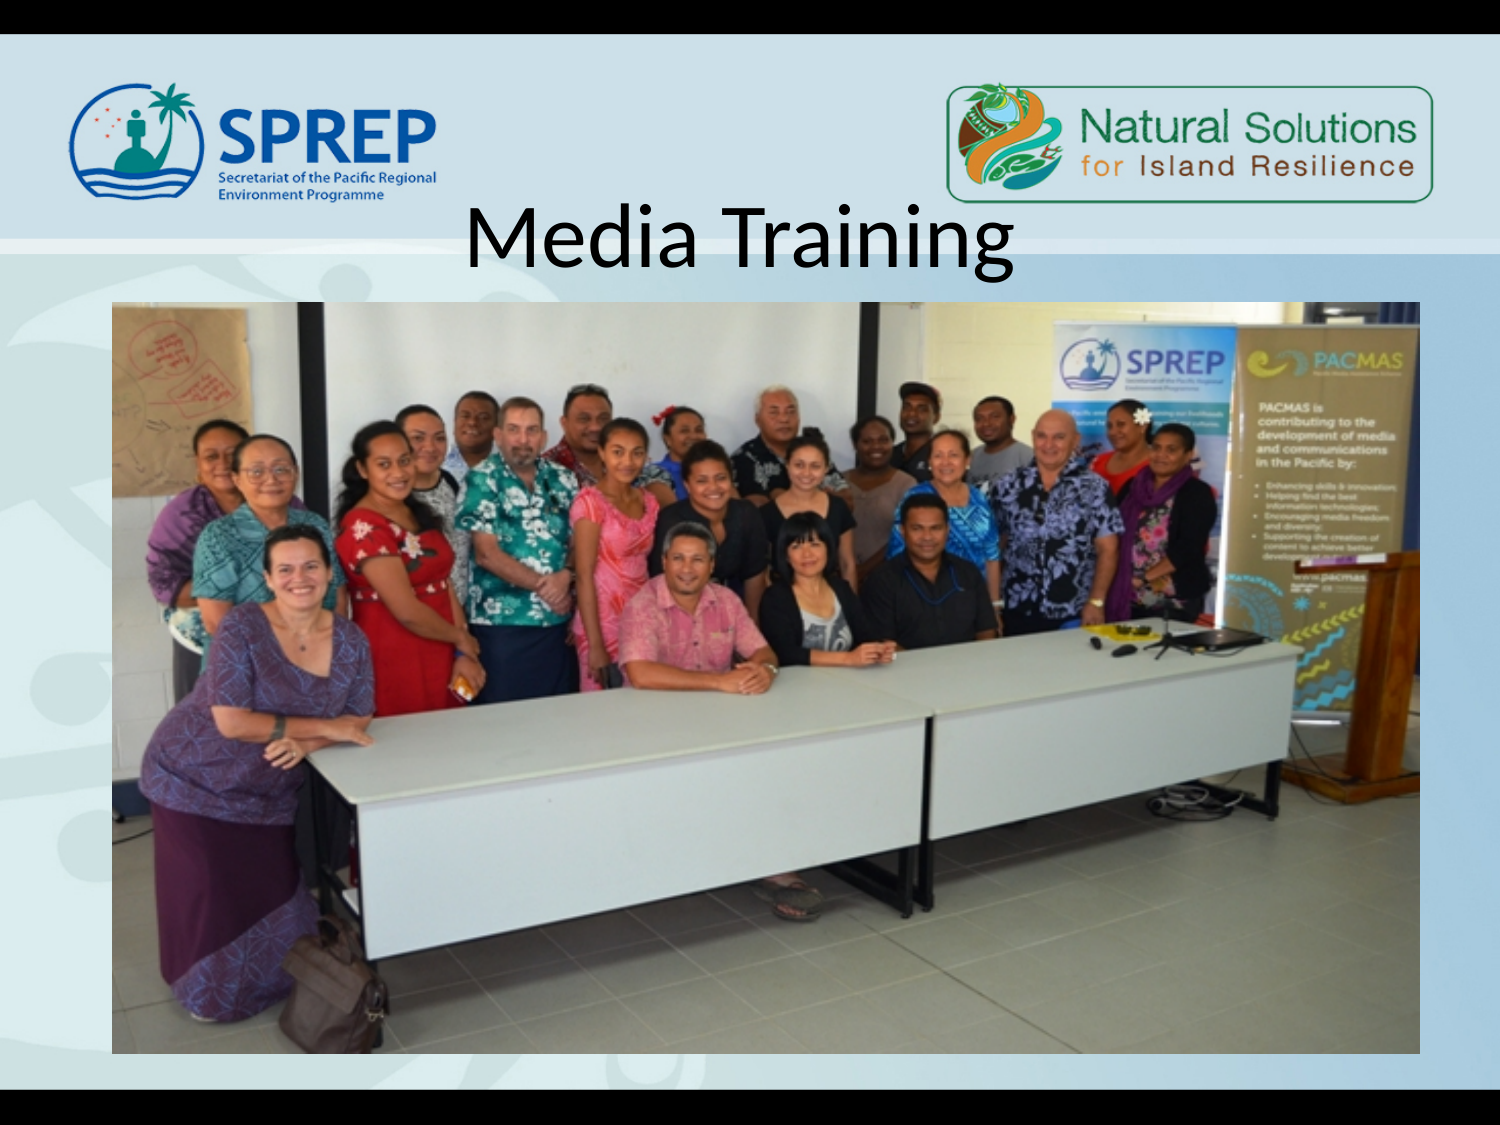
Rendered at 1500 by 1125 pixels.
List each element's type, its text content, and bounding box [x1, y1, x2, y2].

title Media Training [64, 137, 1415, 325]
picture [0, 0, 1500, 1125]
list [112, 302, 1421, 1054]
